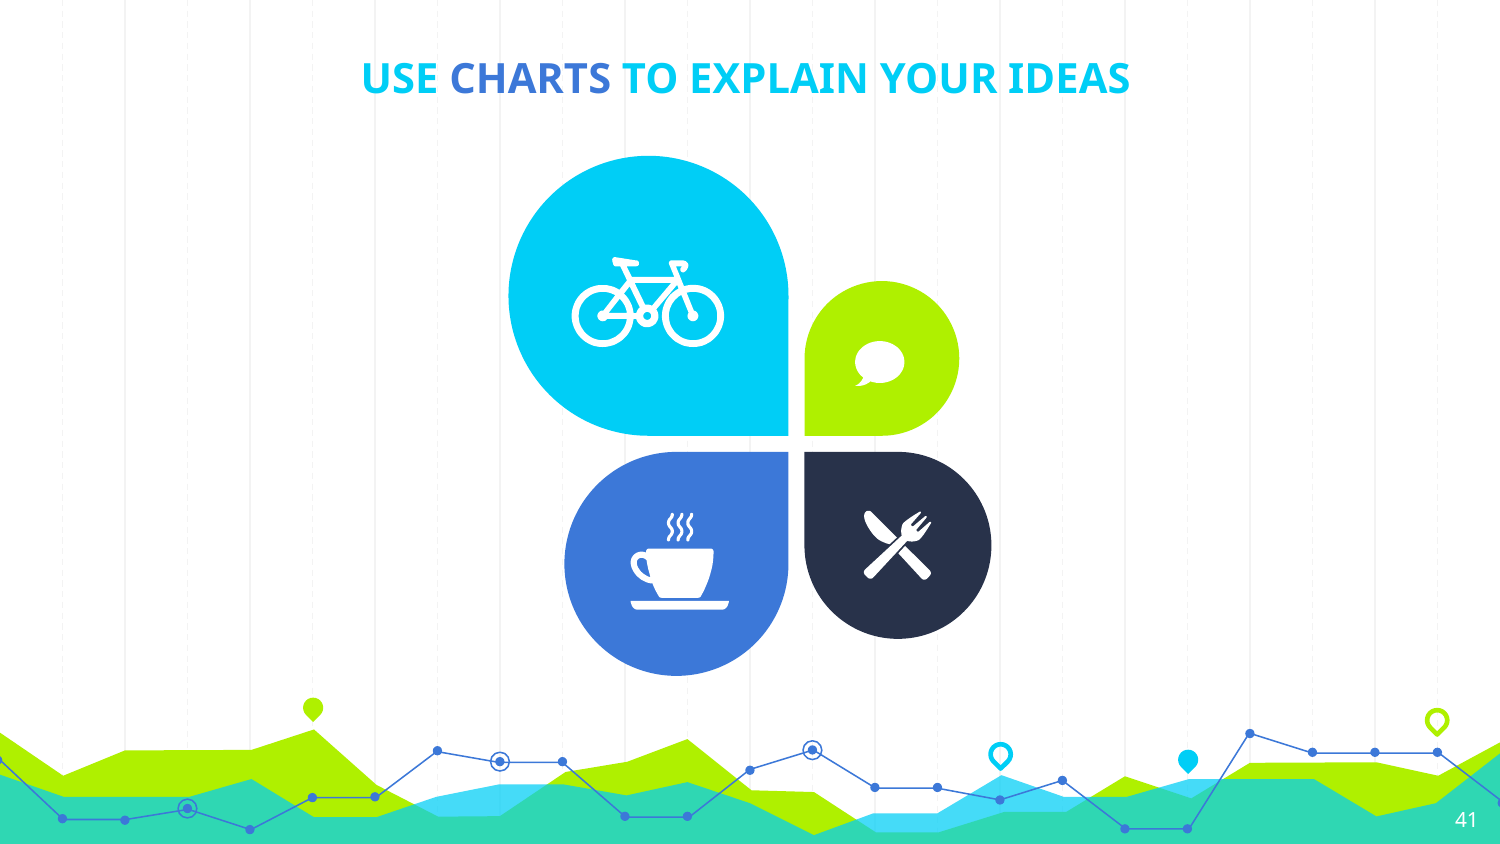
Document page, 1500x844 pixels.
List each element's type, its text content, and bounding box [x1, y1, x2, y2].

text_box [630, 512, 730, 610]
slide_number ‹#› [1403, 791, 1494, 844]
title USE CHARTS TO EXPLAIN YOUR IDEAS [171, 0, 1320, 155]
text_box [508, 155, 992, 677]
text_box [863, 510, 932, 580]
